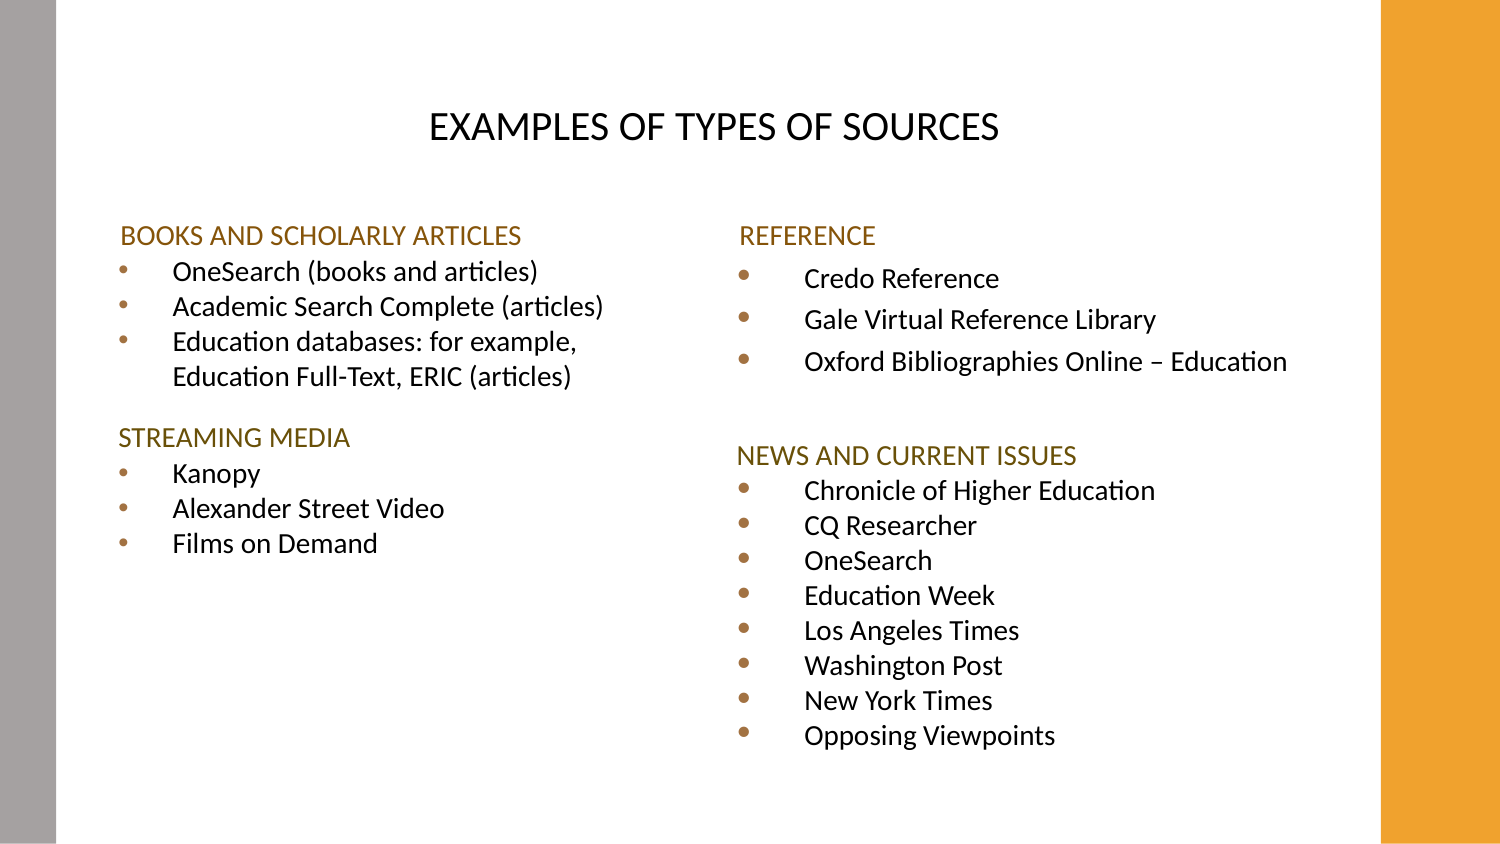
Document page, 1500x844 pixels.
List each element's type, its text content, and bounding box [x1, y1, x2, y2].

list REFERENCE Credo Reference Gale Virtual Reference Library Oxford Bibliographies Online – Education NEWS AND CURRENT ISSUES Chronicle of Higher Education CQ Researcher OneSearch Education Week Los Angeles Times Washington Post New York Times Opposing Viewpoints [714, 211, 1324, 835]
list BOOKS AND SCHOLARLY ARTICLES OneSearch (books and articles) Academic Search Complete (articles) Education databases: for example, Education Full-Text, ERIC (articles) STREAMING MEDIA Kanopy Alexander Street Video Films on Demand [82, 211, 630, 759]
title EXAMPLES OF TYPES OF SOURCES [82, 75, 1347, 157]
